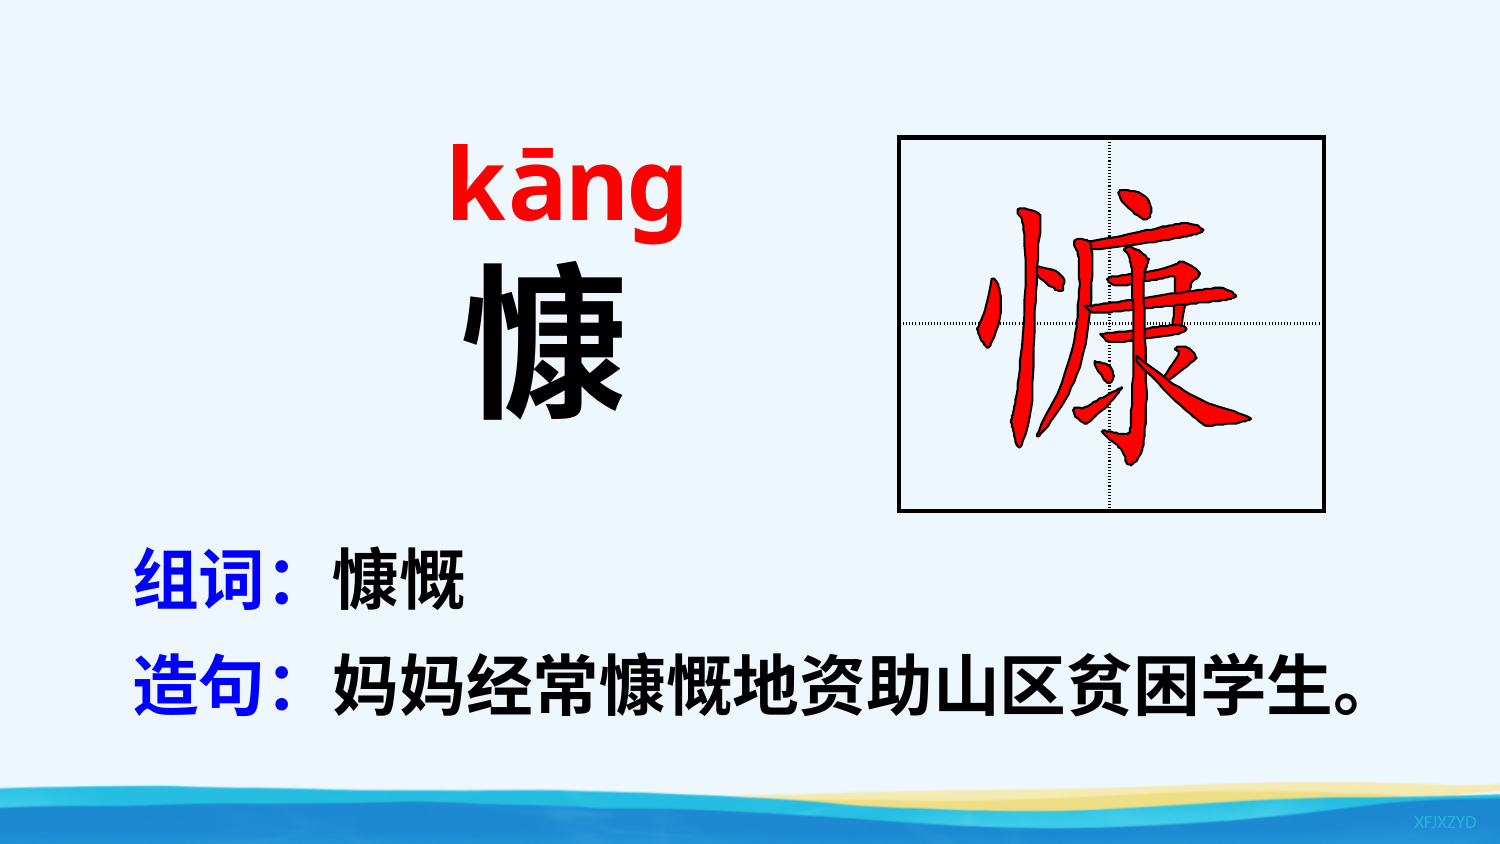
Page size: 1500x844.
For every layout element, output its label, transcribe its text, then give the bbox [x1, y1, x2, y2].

text_box [1037, 266, 1065, 291]
text_box kānɡ [432, 113, 799, 248]
text_box [1136, 355, 1251, 426]
text_box [1084, 300, 1133, 313]
text_box [977, 278, 1001, 348]
text_box [1164, 346, 1197, 380]
table_cell [901, 324, 1109, 509]
picture [0, 0, 1500, 844]
text_box [1101, 246, 1150, 466]
table_header [901, 140, 1109, 324]
text_box [1073, 387, 1122, 424]
text_box 造句：妈妈经常慷慨地资助山区贫困学生。 [117, 635, 1500, 731]
text_box 慷 [446, 248, 643, 447]
table_header [1109, 140, 1322, 324]
text_box [1010, 208, 1041, 448]
text_box [1144, 261, 1200, 293]
text_box [1144, 287, 1237, 309]
text_box [1091, 223, 1204, 250]
text_box [1094, 361, 1114, 383]
text_box [1107, 274, 1132, 286]
table_cell [1109, 324, 1322, 509]
text_box [1172, 305, 1186, 325]
text_box [1145, 324, 1187, 339]
text_box [1037, 238, 1093, 437]
text_box [1118, 190, 1152, 220]
text_box [1100, 330, 1133, 342]
text_box 组词：慷慨 [117, 530, 1251, 626]
